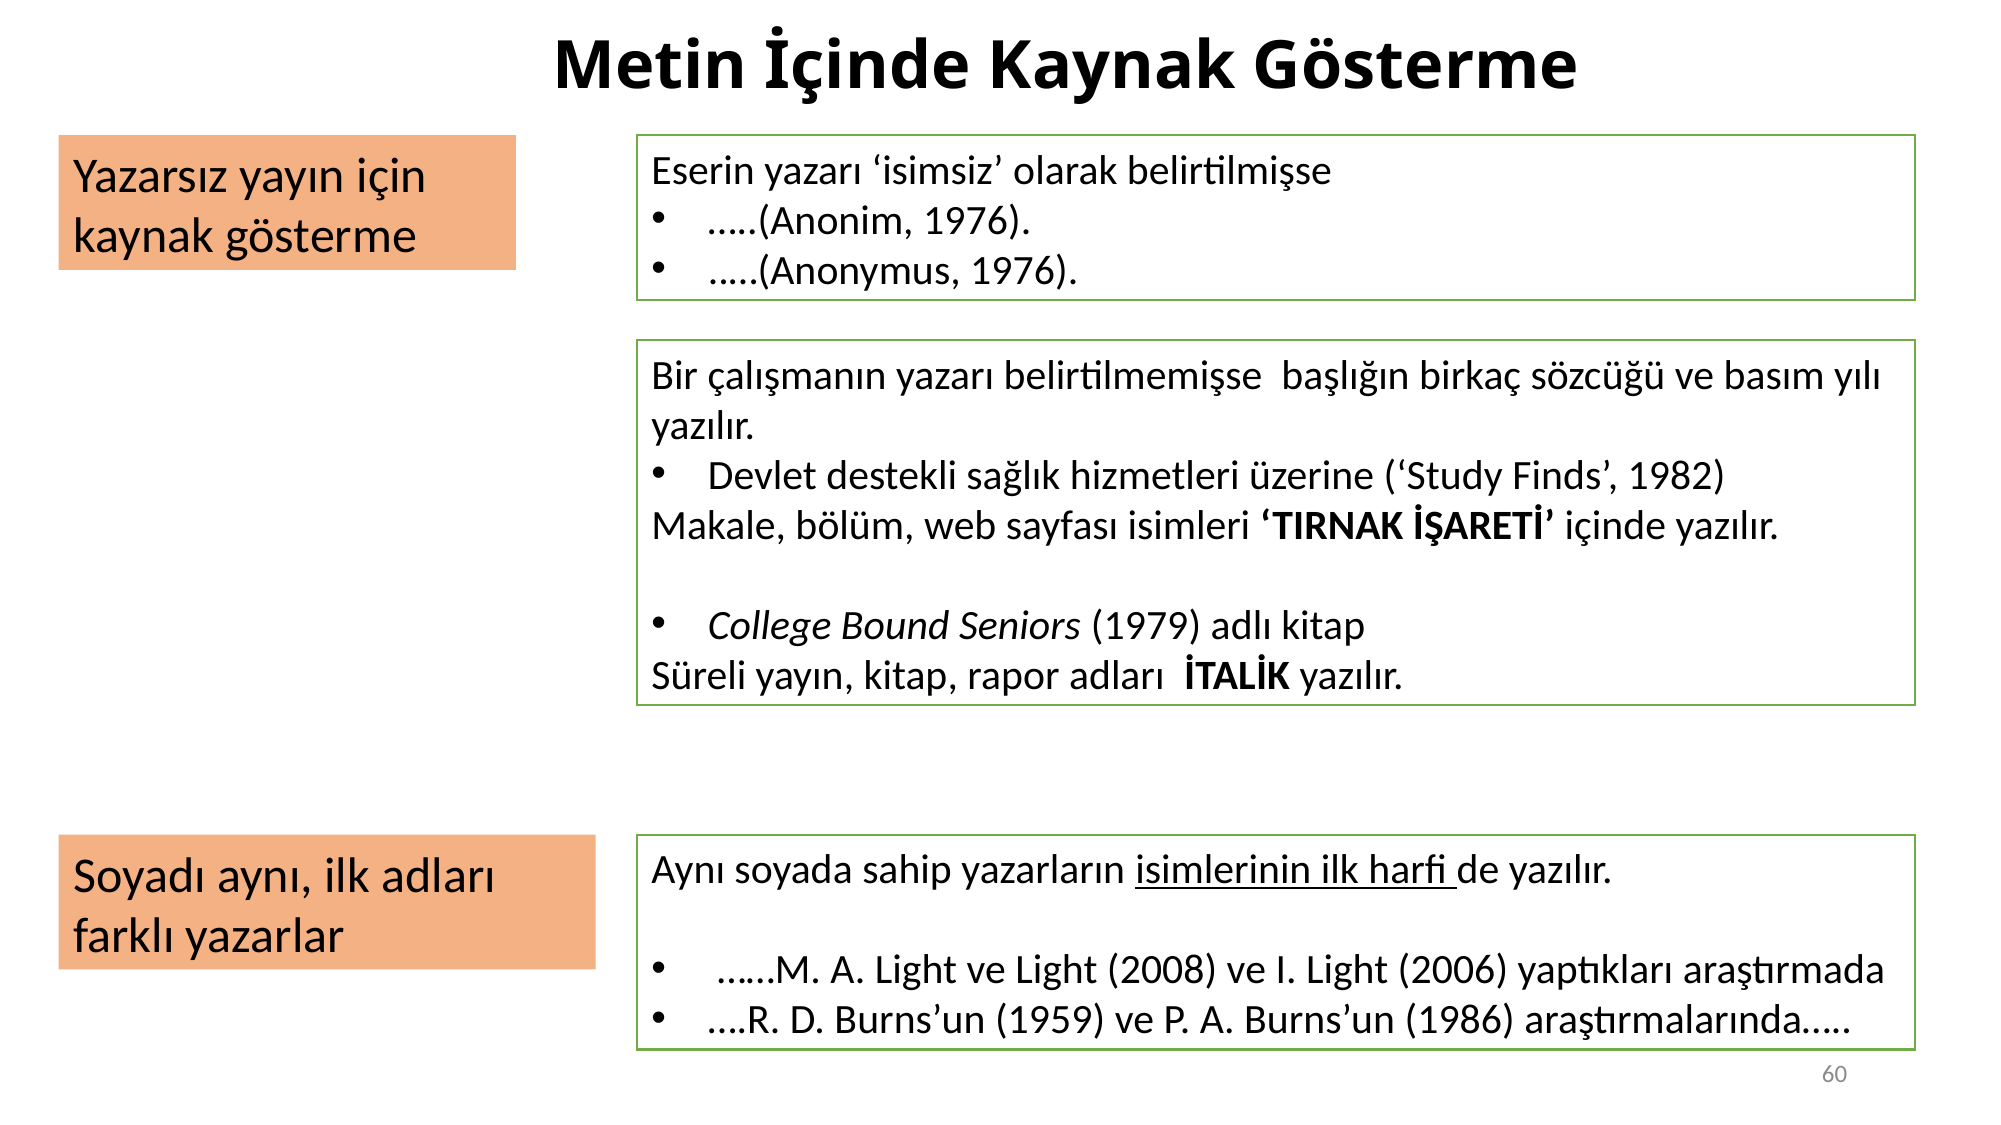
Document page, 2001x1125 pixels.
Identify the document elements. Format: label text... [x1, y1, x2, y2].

slide_number 60 [1412, 1042, 1863, 1103]
title Metin İçinde Kaynak Gösterme [537, 0, 1682, 136]
text_box Yazarsız yayın için kaynak gösterme [58, 135, 516, 270]
text_box Eserin yazarı ‘isimsiz’ olarak belirtilmişse …..(Anonim, 1976). ..…(Anonymus, 1976). [636, 134, 1916, 301]
text_box Aynı soyada sahip yazarların isimlerinin ilk harfi de yazılır. ……M. A. Light ve Light (2008) ve I. Light (2006) yaptıkları araştırmada ….R. D. Burns’un (1959) ve P. A. Burns’un (1986) araştırmalarında….. [636, 834, 1916, 1051]
text_box Bir çalışmanın yazarı belirtilmemişse başlığın birkaç sözcüğü ve basım yılı yazılır. Devlet destekli sağlık hizmetleri üzerine (‘Study Finds’, 1982) Makale, bölüm, web sayfası isimleri ‘TIRNAK İŞARETİ’ içinde yazılır. College Bound Seniors (1979) adlı kitap Süreli yayın, kitap, rapor adları İTALİK yazılır. [636, 339, 1916, 706]
text_box Soyadı aynı, ilk adları farklı yazarlar [58, 834, 596, 970]
